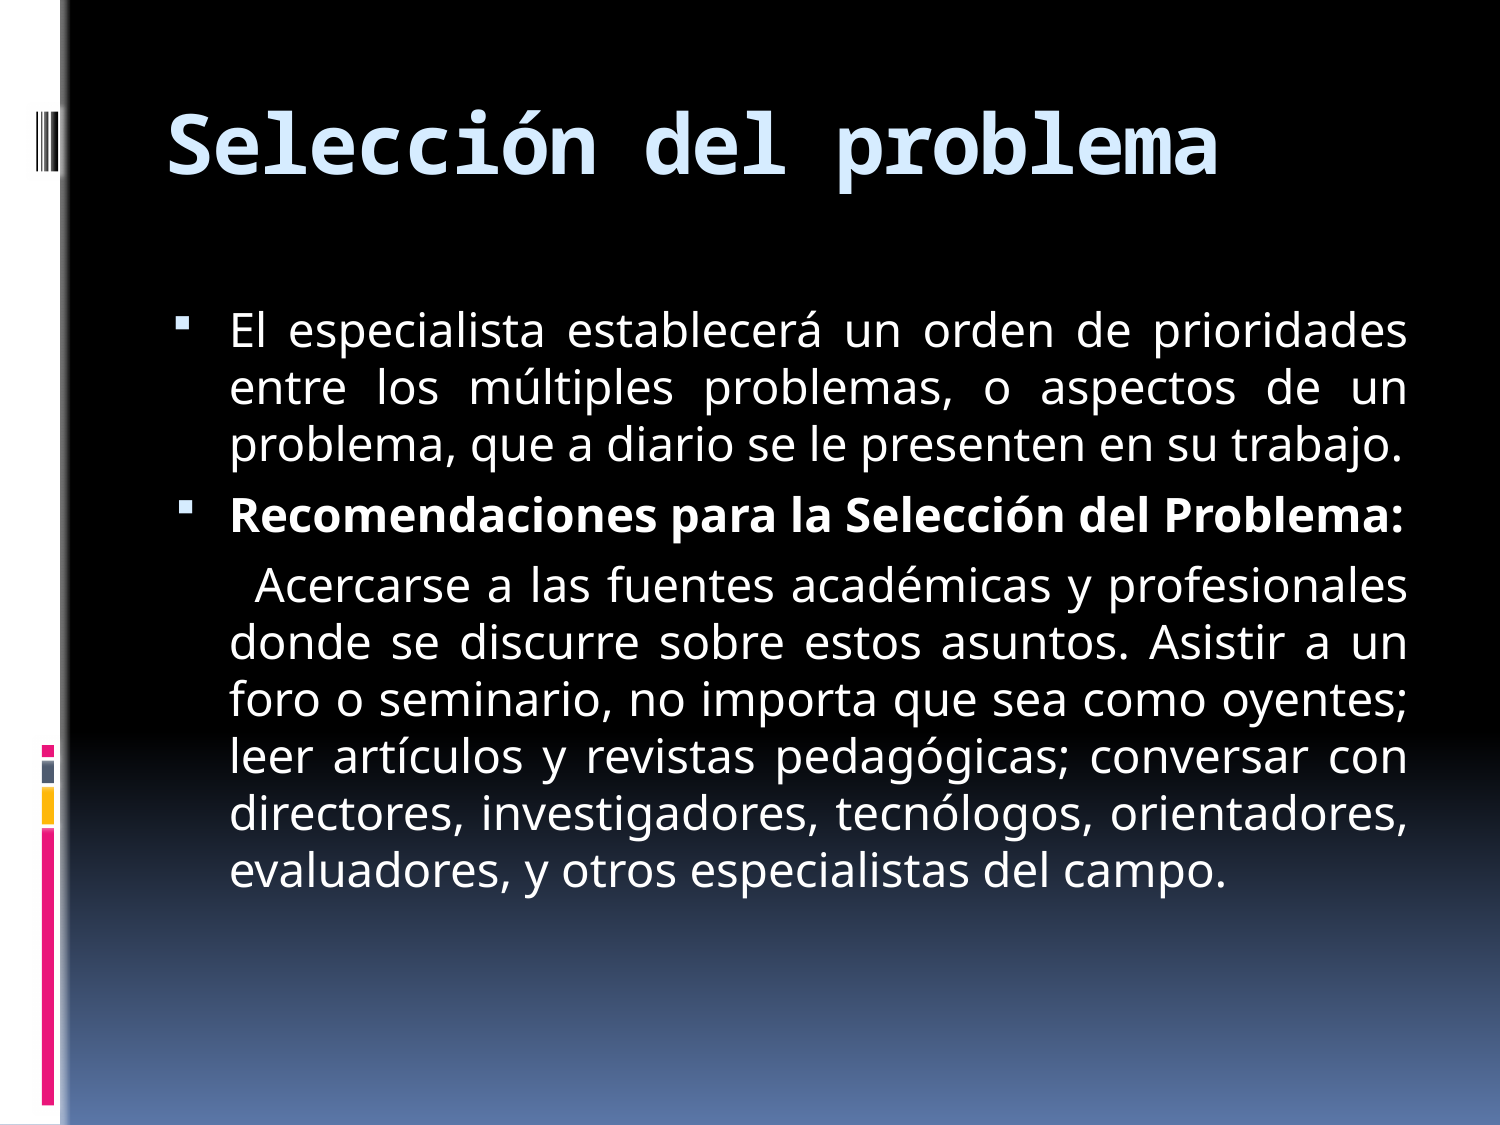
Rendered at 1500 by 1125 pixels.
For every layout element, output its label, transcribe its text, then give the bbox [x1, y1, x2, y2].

title Selección del problema [150, 83, 1425, 234]
list El especialista establecerá un orden de prioridades entre los múltiples problemas, o aspectos de un problema, que a diario se le presenten en su trabajo. Recomendaciones para la Selección del Problema: Acercarse a las fuentes académicas y profesionales donde se discurre sobre estos asuntos. Asistir a un foro o seminario, no importa que sea como oyentes; leer artículos y revistas pedagógicas; conversar con directores, investigadores, tecnólogos, orientadores, evaluadores, y otros especialistas del campo. [150, 292, 1425, 1043]
